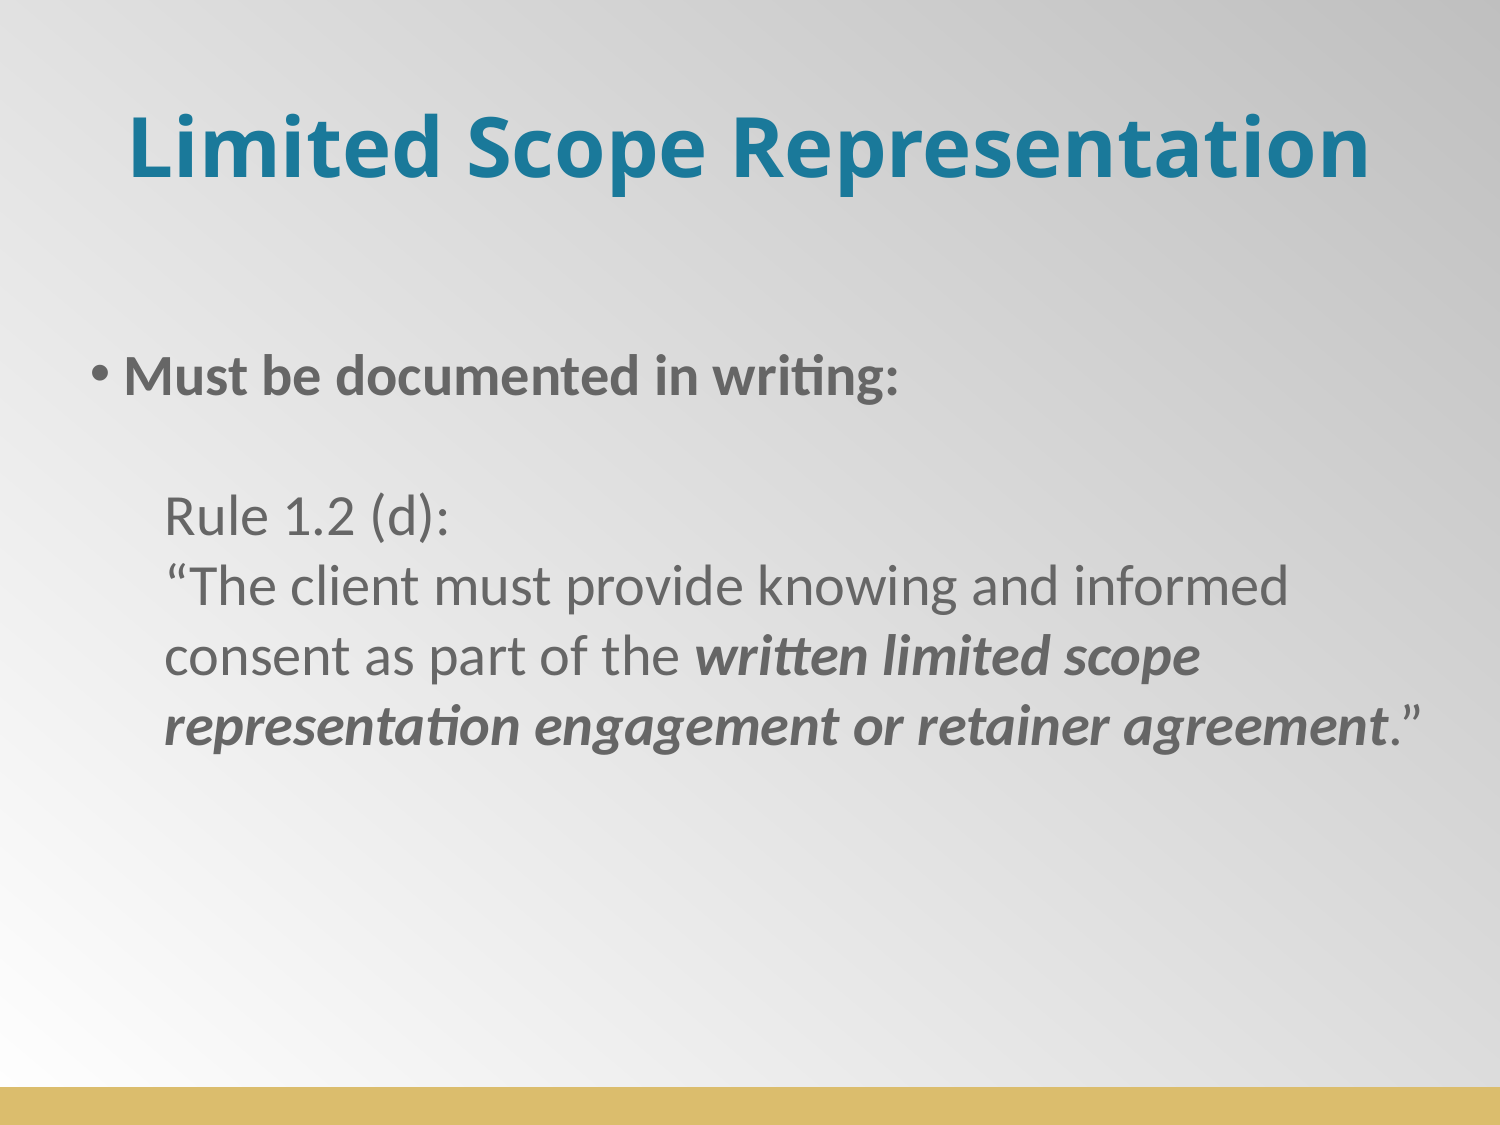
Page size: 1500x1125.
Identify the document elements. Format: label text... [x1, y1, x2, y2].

text_box Must be documented in writing: Rule 1.2 (d): “The client must provide knowing and informed consent as part of the written limited scope representation engagement or retainer agreement.” [74, 149, 1500, 835]
title Limited Scope Representation [75, 50, 1425, 238]
